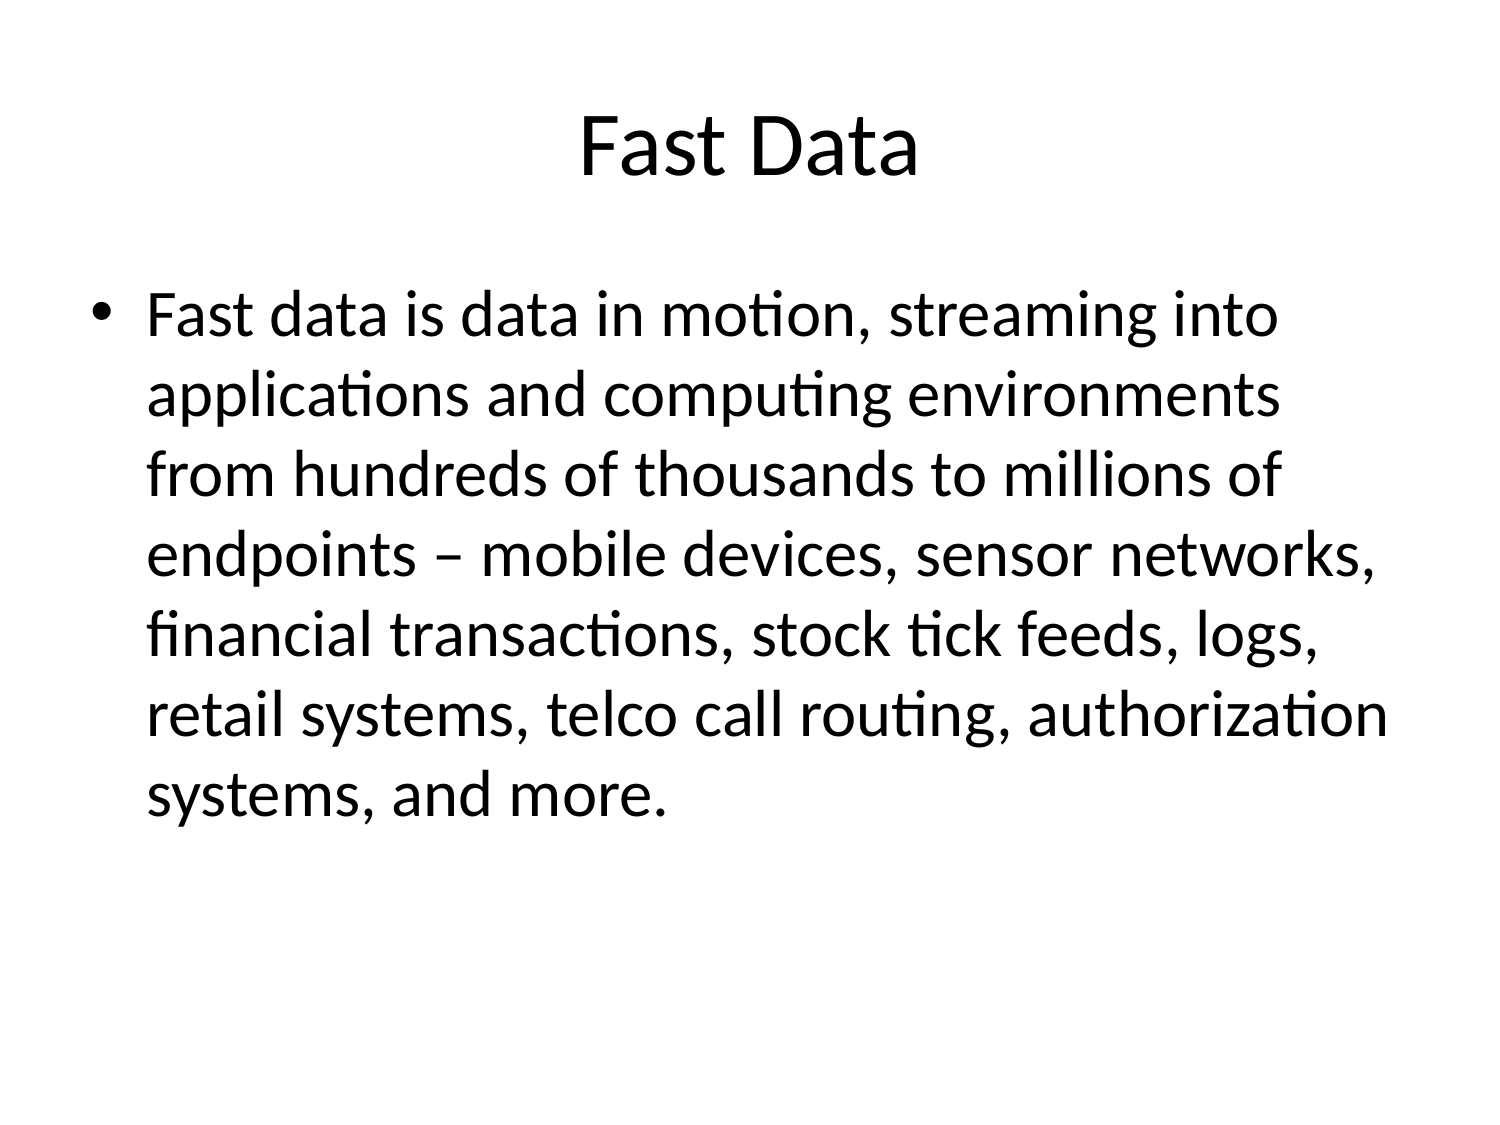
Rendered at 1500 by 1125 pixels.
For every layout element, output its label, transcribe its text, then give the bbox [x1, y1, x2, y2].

list Fast data is data in motion, streaming into applications and computing environments from hundreds of thousands to millions of endpoints – mobile devices, sensor networks, financial transactions, stock tick feeds, logs, retail systems, telco call routing, authorization systems, and more. [75, 262, 1425, 1005]
title Fast Data [75, 45, 1425, 233]
